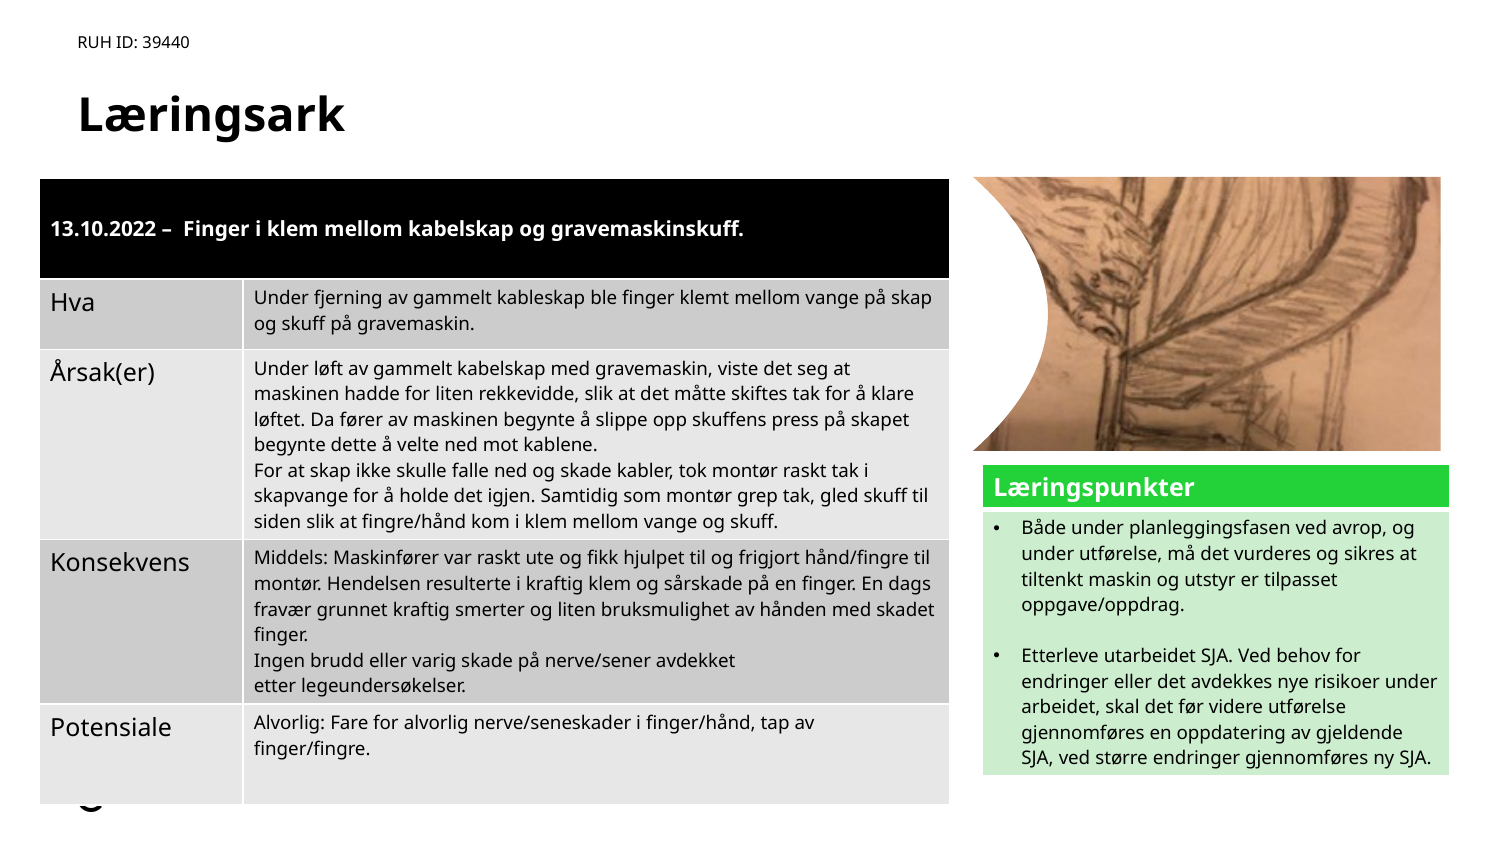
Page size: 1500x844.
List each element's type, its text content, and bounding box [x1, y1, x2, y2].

table_cell Middels: Maskinfører var raskt ute og fikk hjulpet til og frigjort hånd/fingre til montør. Hendelsen resulterte i kraftig klem og sårskade på en finger. En dags fravær grunnet kraftig smerter og liten bruksmulighet av hånden med skadet finger. Ingen brudd eller varig skade på nerve/sener avdekket etter legeundersøkelser. [244, 540, 949, 703]
table_cell Under fjerning av gammelt kableskap ble finger klemt mellom vange på skap og skuff på gravemaskin. [244, 280, 949, 349]
table_cell Hva [40, 280, 242, 349]
table_cell Under løft av gammelt kabelskap med gravemaskin, viste det seg at maskinen hadde for liten rekkevidde, slik at det måtte skiftes tak for å klare løftet. Da fører av maskinen begynte å slippe opp skuffens press på skapet begynte dette å velte ned mot kablene. For at skap ikke skulle falle ned og skade kabler, tok montør raskt tak i skapvange for å holde det igjen. Samtidig som montør grep tak, gled skuff til siden slik at fingre/hånd kom i klem mellom vange og skuff. [244, 350, 949, 539]
table_cell Potensiale [40, 705, 242, 804]
picture [972, 176, 1441, 451]
table_cell Alvorlig: Fare for alvorlig nerve/seneskader i finger/hånd, tap av finger/fingre. [244, 705, 949, 804]
title Læringsark [77, 66, 1015, 142]
table_cell Både under planleggingsfasen ved avrop, og under utførelse, må det vurderes og sikres at tiltenkt maskin og utstyr er tilpasset oppgave/oppdrag. Etterleve utarbeidet SJA. Ved behov for endringer eller det avdekkes nye risikoer under arbeidet, skal det før videre utførelse gjennomføres en oppdatering av gjeldende SJA, ved større endringer gjennomføres ny SJA. [983, 512, 1449, 775]
table_cell Årsak(er) [40, 350, 242, 539]
table_header 13.10.2022 – Finger i klem mellom kabelskap og gravemaskinskuff. [40, 179, 949, 278]
footer RUH ID: 39440 [77, 30, 854, 54]
picture [77, 806, 105, 812]
table_header Læringspunkter [983, 465, 1449, 507]
table_cell Konsekvens [40, 540, 242, 703]
